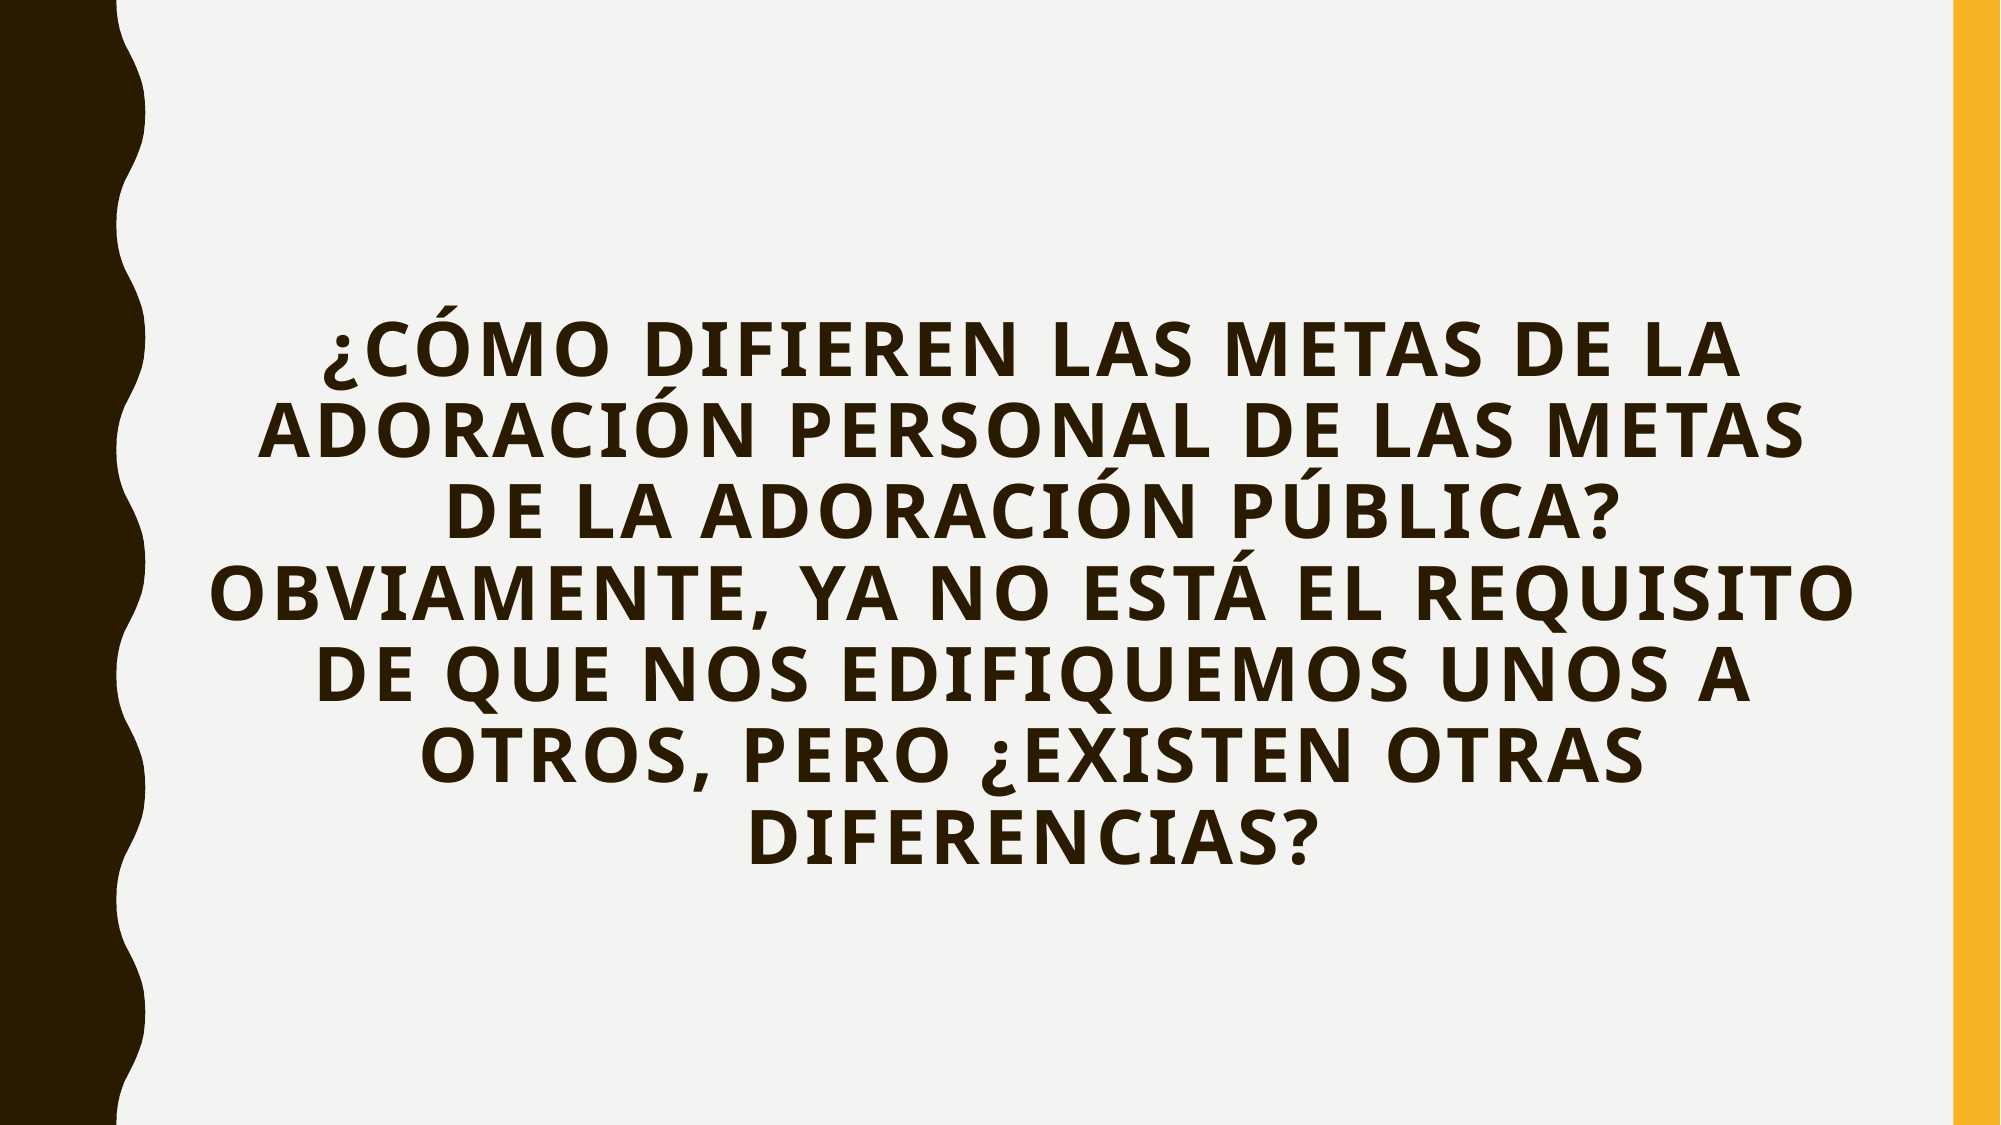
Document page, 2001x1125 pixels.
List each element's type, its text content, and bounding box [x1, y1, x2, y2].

title ¿Cómo difieren las metas de la adoración personal de las metas de la adoración pública? Obviamente, ya no está el requisito de que nos edifiquemos unos a otros, pero ¿existen otras diferencias? [191, 221, 1879, 981]
